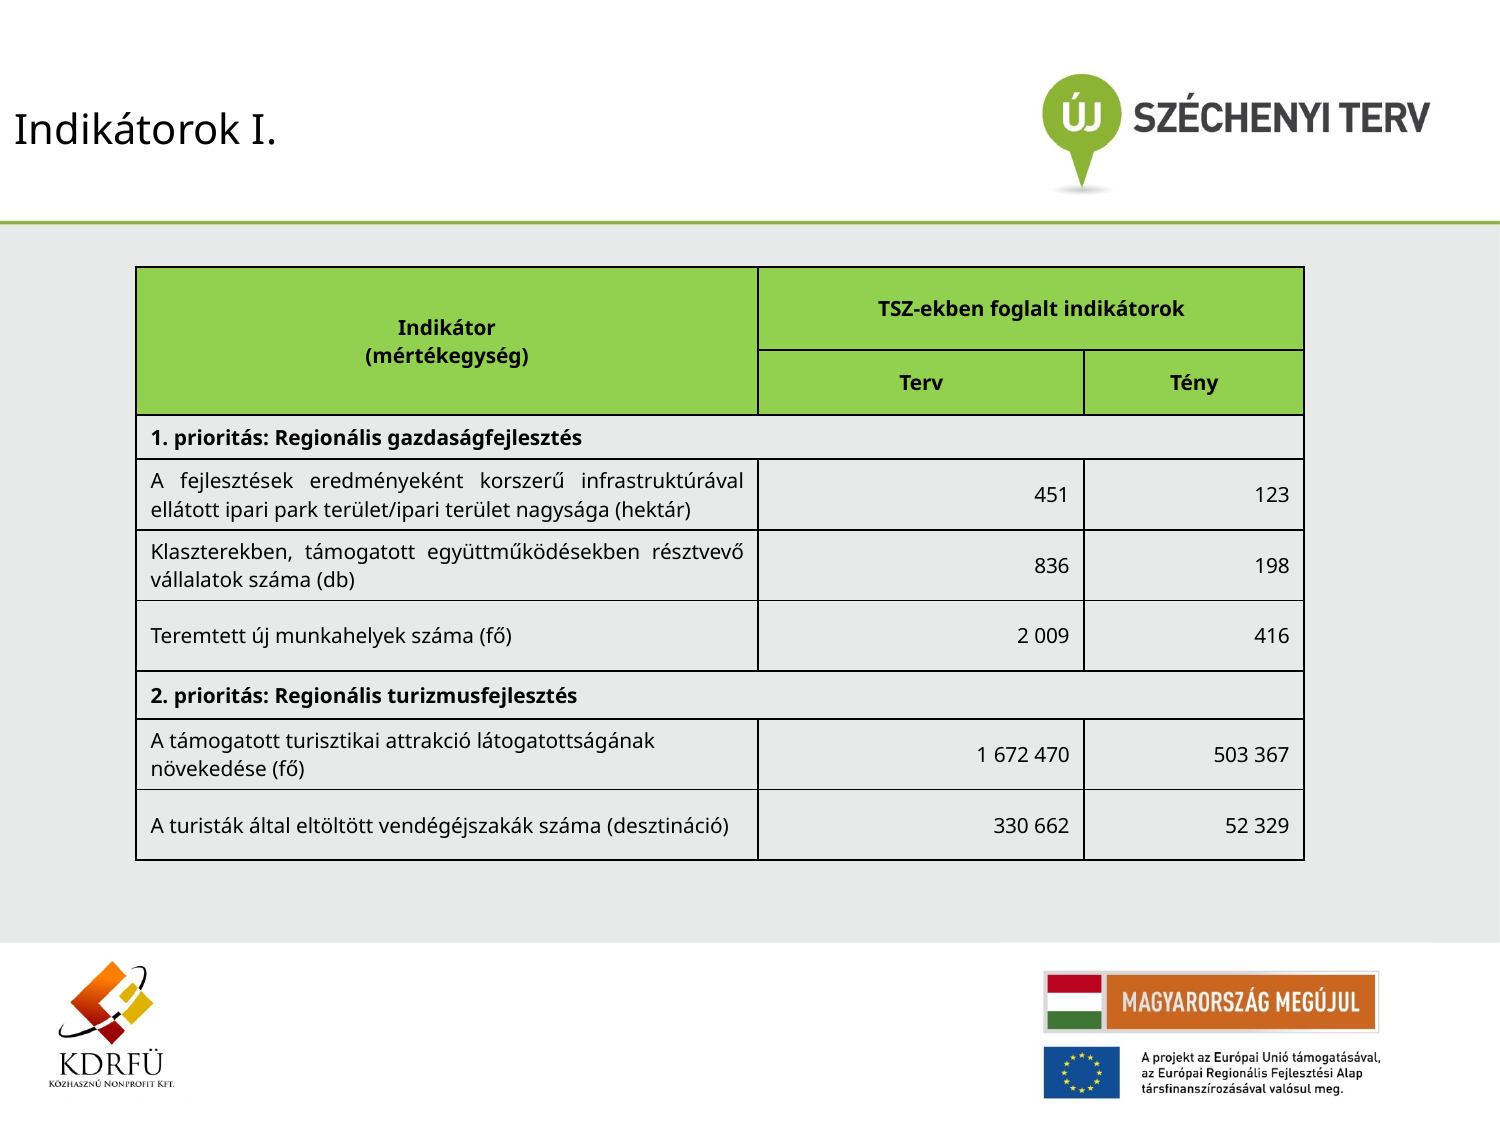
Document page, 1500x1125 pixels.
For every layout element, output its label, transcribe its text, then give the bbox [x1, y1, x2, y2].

table_header Indikátor (mértékegység) [137, 268, 757, 414]
table_cell A turisták által eltöltött vendégéjszakák száma (desztináció) [137, 790, 757, 859]
picture [0, 0, 1500, 1125]
table_cell 836 [759, 531, 1083, 600]
table_cell 123 [1085, 460, 1303, 529]
table_cell Tény [1085, 351, 1303, 414]
table_cell 2. prioritás: Regionális turizmusfejlesztés [137, 672, 1303, 718]
table_cell 1 672 470 [759, 720, 1083, 789]
table_cell 2 009 [759, 601, 1083, 670]
table_cell 52 329 [1085, 790, 1303, 859]
table_cell Terv [759, 351, 1083, 414]
list Indikátorok I. [0, 0, 975, 455]
table_cell A támogatott turisztikai attrakció látogatottságának növekedése (fő) [137, 720, 757, 789]
table_cell 451 [759, 460, 1083, 529]
table_cell 503 367 [1085, 720, 1303, 789]
table_cell Klaszterekben, támogatott együttműködésekben résztvevő vállalatok száma (db) [137, 531, 757, 600]
table_header TSZ-ekben foglalt indikátorok [759, 268, 1303, 349]
table_cell 198 [1085, 531, 1303, 600]
table_cell 330 662 [759, 790, 1083, 859]
table_cell 416 [1085, 601, 1303, 670]
table_cell A fejlesztések eredményeként korszerű infrastruktúrával ellátott ipari park terület/ipari terület nagysága (hektár) [137, 460, 757, 529]
table_cell Teremtett új munkahelyek száma (fő) [137, 601, 757, 670]
table_cell 1. prioritás: Regionális gazdaságfejlesztés [137, 416, 1303, 458]
